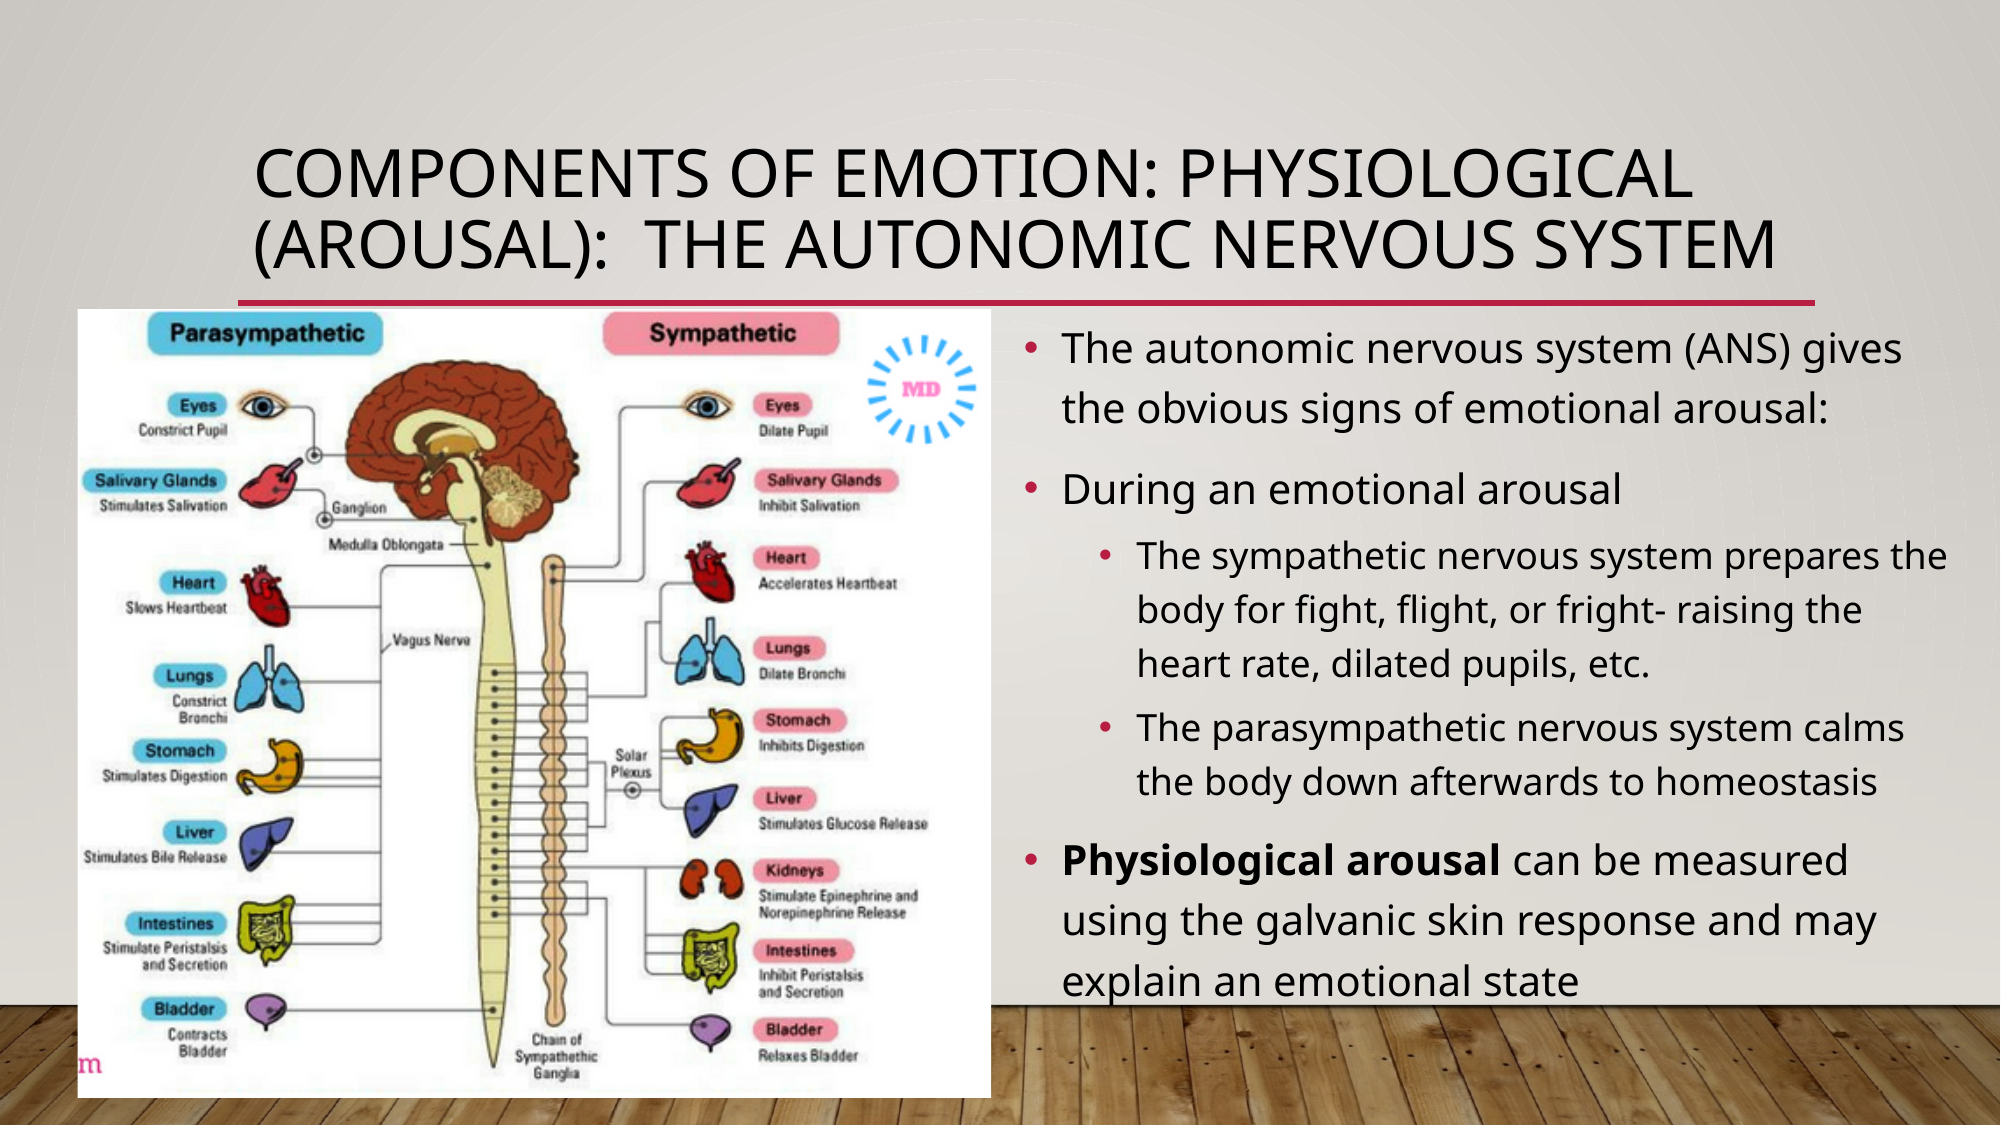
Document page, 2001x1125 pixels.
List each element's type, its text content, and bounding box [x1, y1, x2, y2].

title Components of Emotion: Physiological (arousal): the Autonomic Nervous System [238, 131, 1814, 305]
list The autonomic nervous system (ANS) gives the obvious signs of emotional arousal: During an emotional arousal The sympathetic nervous system prepares the body for fight, flight, or fright- raising the heart rate, dilated pupils, etc. The parasympathetic nervous system calms the body down afterwards to homeostasis Physiological arousal can be measured using the galvanic skin response and may explain an emotional state [1008, 304, 1976, 1090]
picture [0, 308, 2000, 1125]
